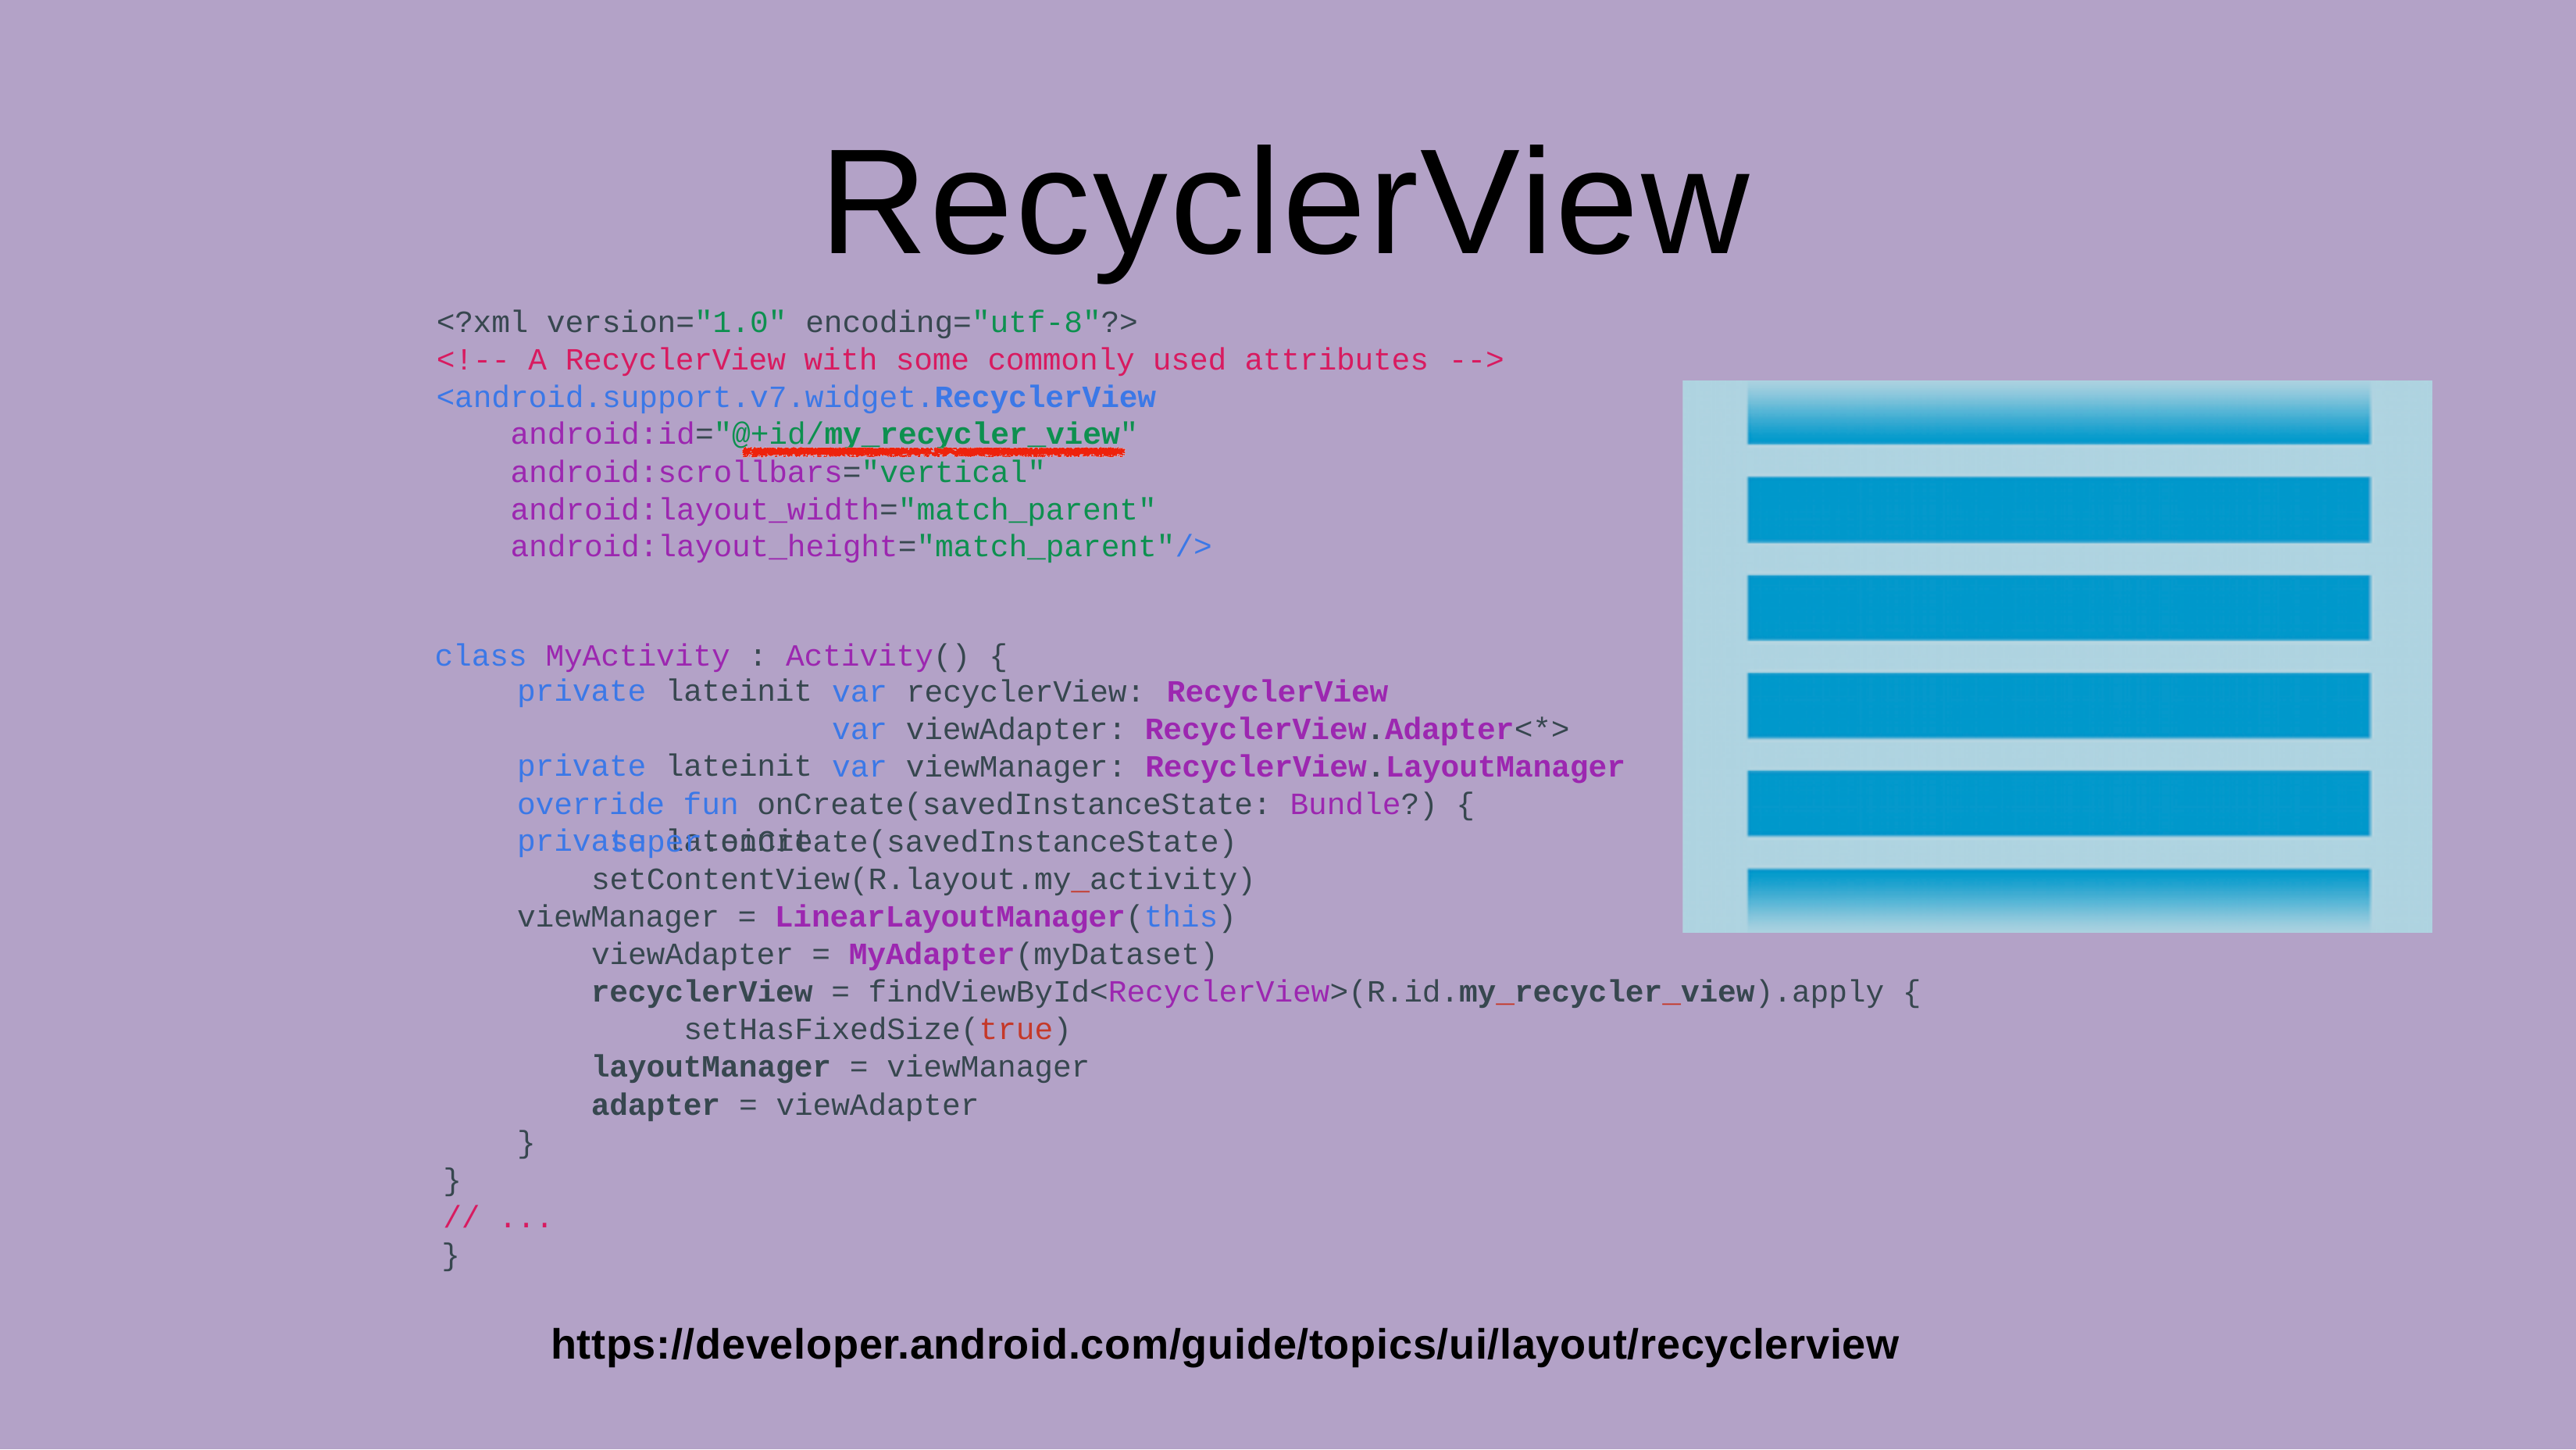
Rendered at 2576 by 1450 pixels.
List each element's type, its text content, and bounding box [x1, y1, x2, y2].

text_box https://developer.android.com/guide/topics/ui/layout/recyclerview [548, 1316, 1908, 1368]
text_box private private private [516, 670, 649, 783]
text_box var recyclerView: RecyclerView var viewAdapter: RecyclerView.Adapter<*> var viewManager: RecyclerView.LayoutManager [830, 670, 1630, 783]
text_box lateinit lateinit lateinit [663, 670, 815, 783]
text_box [1682, 380, 2433, 933]
title RecyclerView [818, 104, 1758, 347]
text_box override fun onCreate(savedInstanceState: Bundle?) { super.onCreate(savedInstanceState) setContentView(R.layout.my_activity) viewManager = LinearLayoutManager(this) viewAdapter = MyAdapter(myDataset) recyclerView = findViewById<RecyclerView>(R.id.my_recycler_view).apply { setHasFixedSize(true) layoutManager = viewManager adapter = viewAdapter } } // ... } [441, 783, 1927, 1272]
text_box [740, 446, 1126, 458]
text_box <?xml version="1.0" encoding="utf-8"?> <!-- A RecyclerView with some commonly used attributes --> <android.support.v7.widget.RecyclerView android:id="@+id/my_recycler_view" android:scrollbars="vertical" android:layout_width="match_parent" android:layout_height="match_parent"/> class MyActivity : Activity() { [434, 301, 1512, 672]
